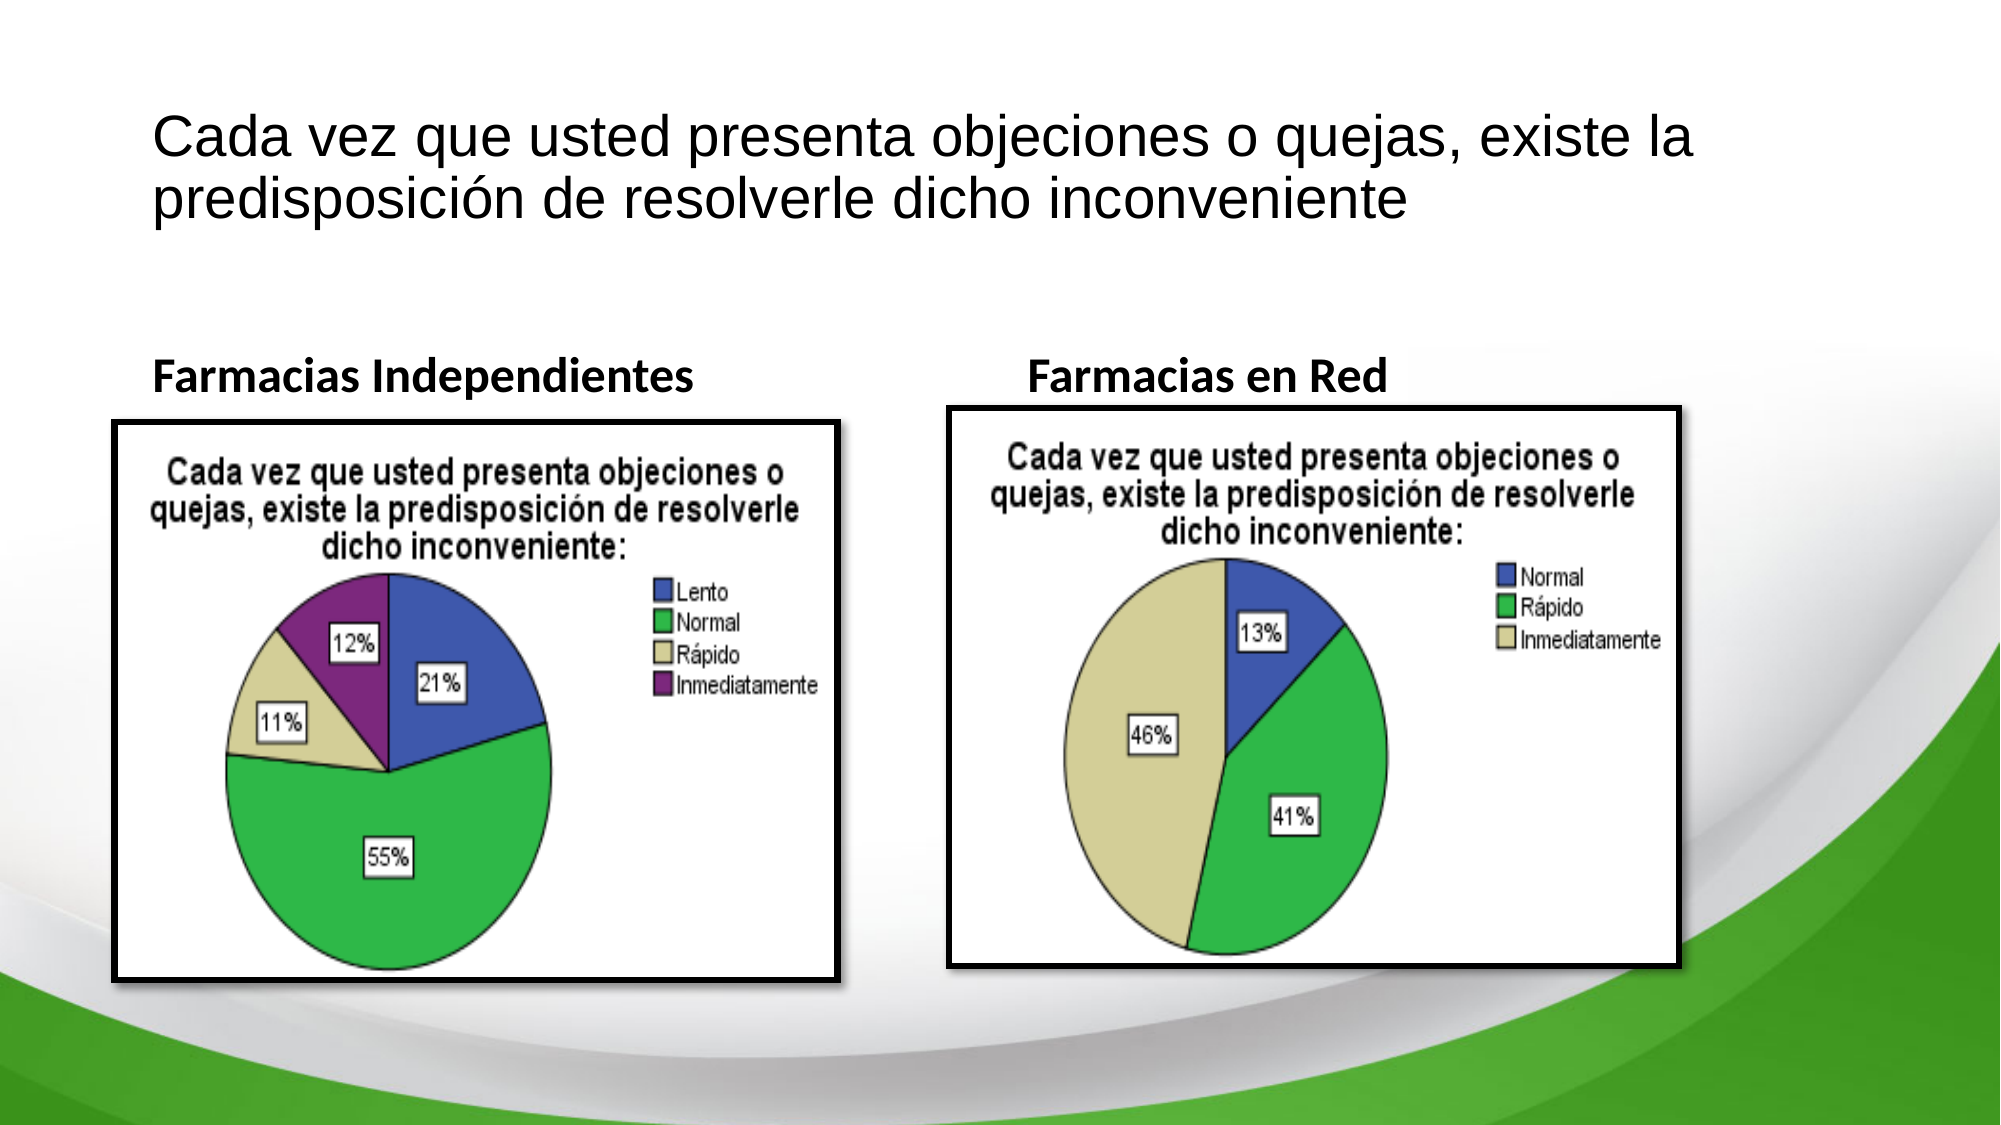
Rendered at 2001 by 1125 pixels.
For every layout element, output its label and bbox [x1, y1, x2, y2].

picture [0, 0, 2000, 1125]
list [117, 425, 835, 978]
list [951, 410, 1676, 963]
